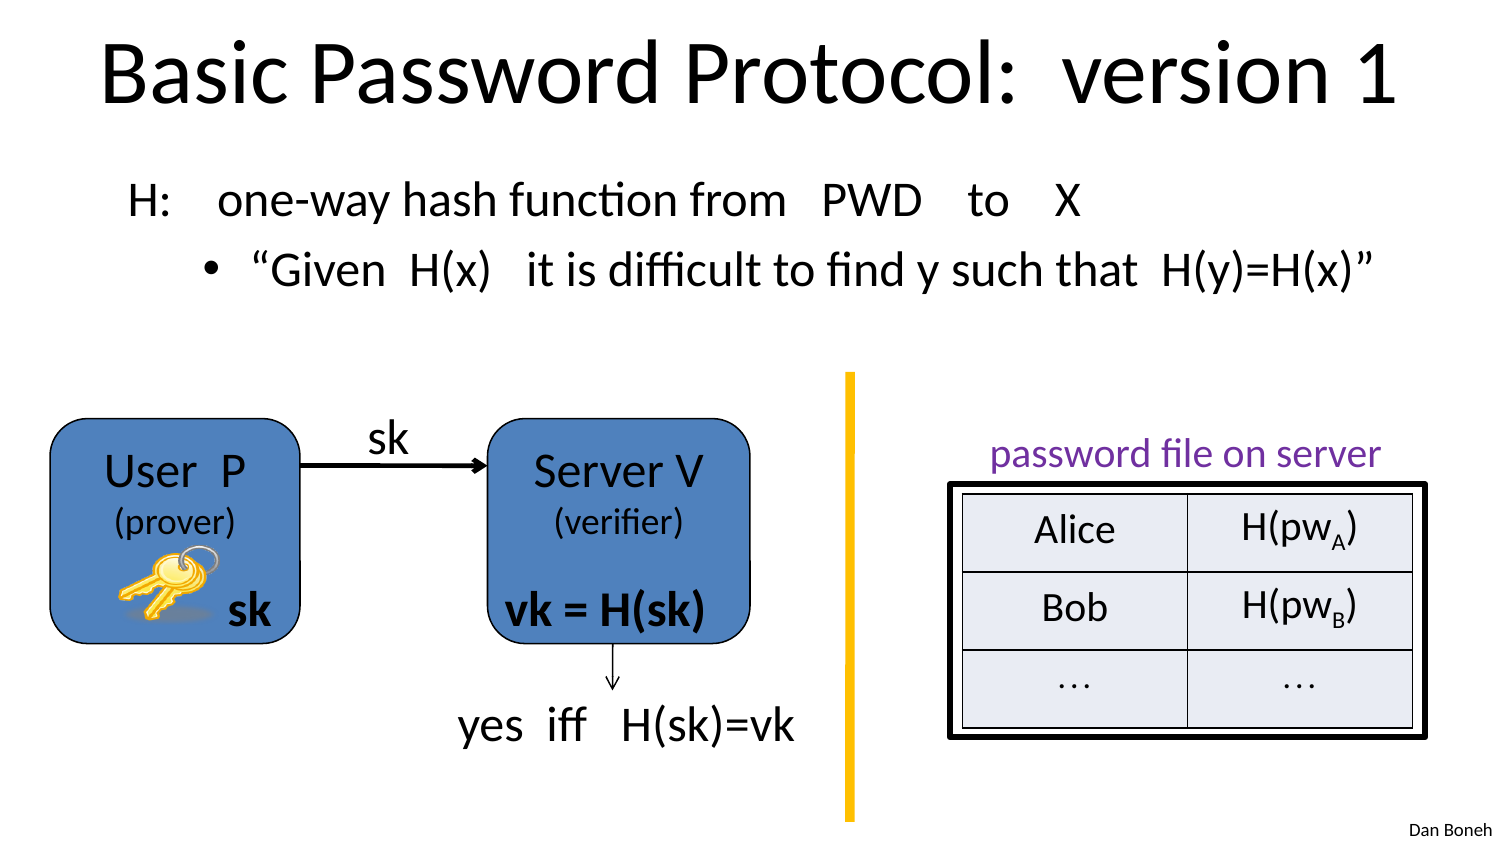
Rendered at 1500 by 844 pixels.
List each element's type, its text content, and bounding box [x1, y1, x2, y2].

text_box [49, 371, 851, 823]
list H: one-way hash function from PWD to X “Given H(x) it is difficult to find y such that H(y)=H(x)” [112, 159, 1463, 338]
text_box [950, 484, 1425, 738]
title Basic Password Protocol: version 1 [75, 0, 1425, 138]
text_box password file on server [974, 418, 1398, 484]
